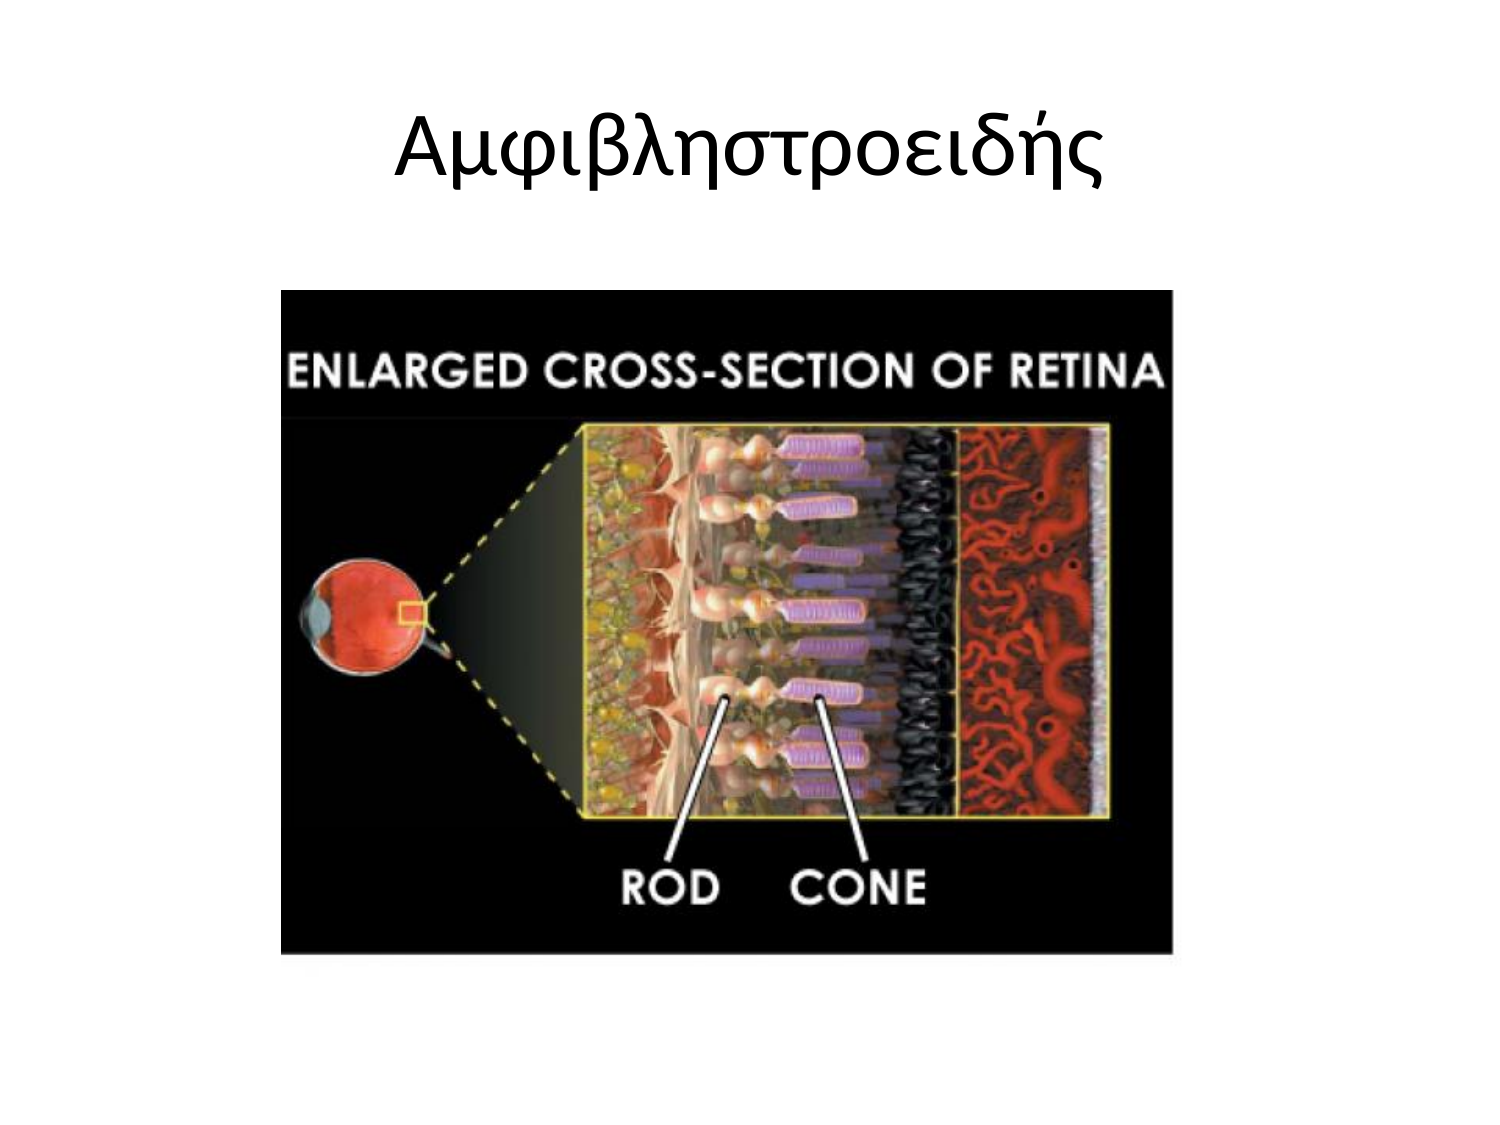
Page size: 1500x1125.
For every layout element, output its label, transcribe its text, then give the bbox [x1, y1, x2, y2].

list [281, 290, 1219, 977]
title Αμφιβληστροειδής [75, 45, 1425, 233]
